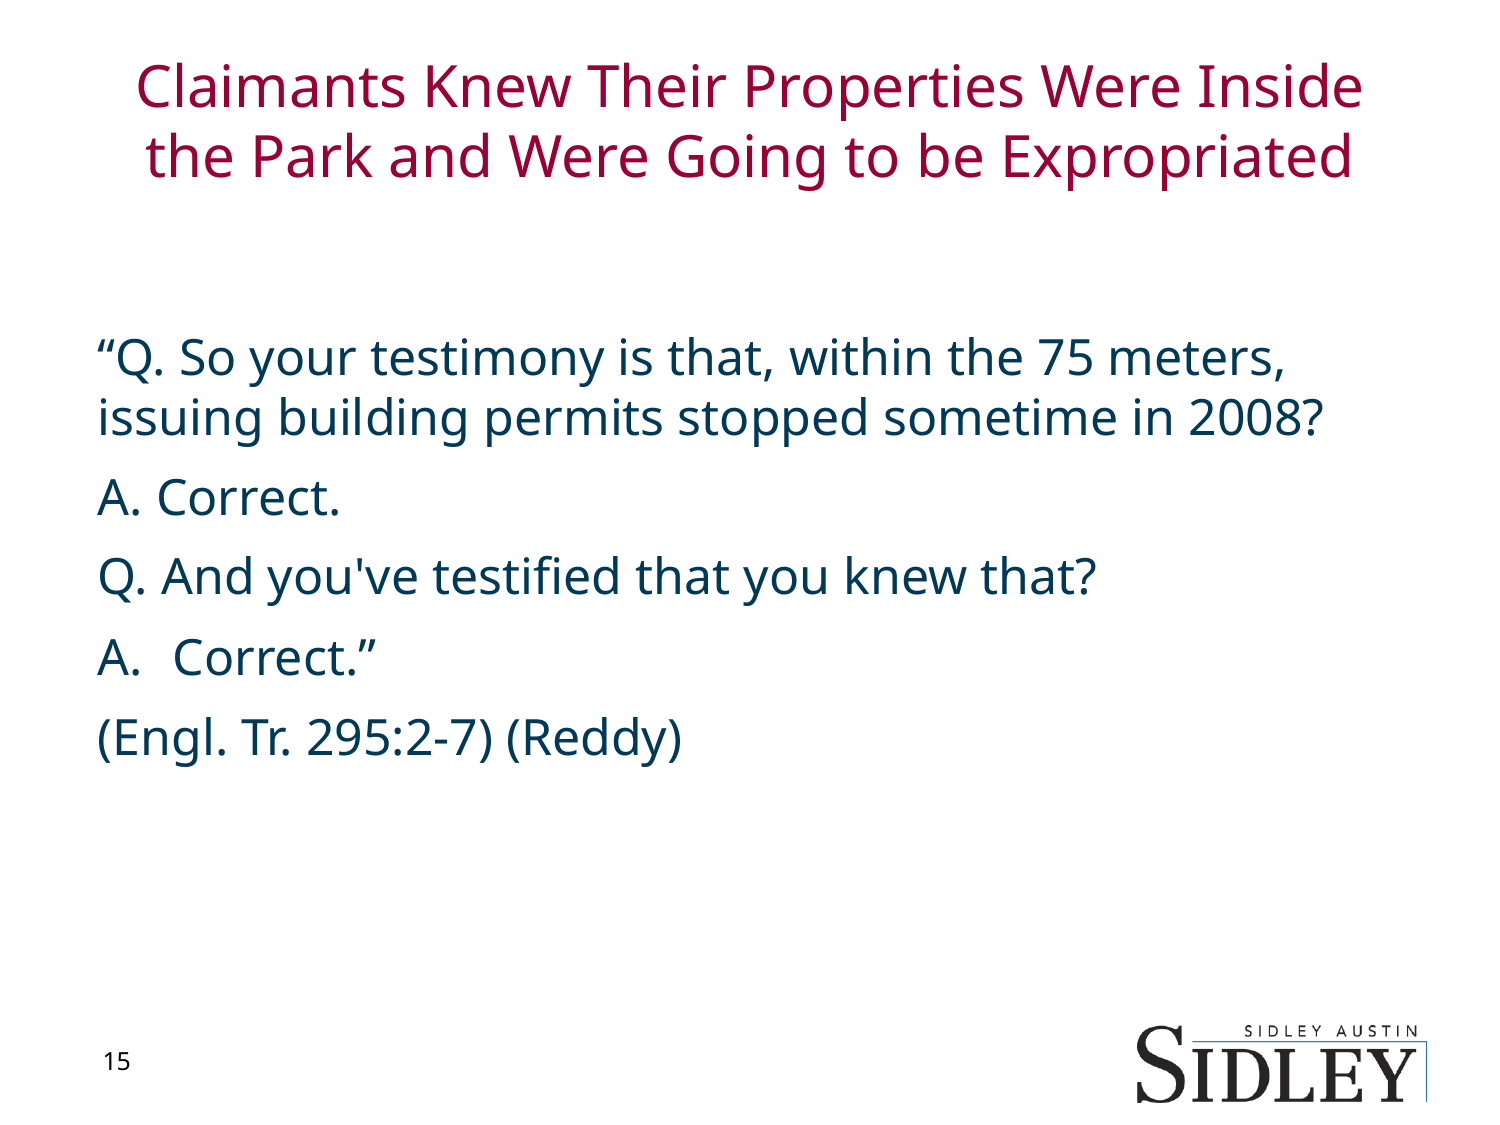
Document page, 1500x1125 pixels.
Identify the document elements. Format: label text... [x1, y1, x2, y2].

title Claimants Knew Their Properties Were Inside the Park and Were Going to be Expropriated [82, 24, 1418, 213]
list “Q. So your testimony is that, within the 75 meters, issuing building permits stopped sometime in 2008? A. Correct. Q. And you've testified that you knew that? Correct.” (Engl. Tr. 295:2-7) (Reddy) [82, 237, 1426, 988]
picture [1137, 1025, 1427, 1103]
slide_number 15 [87, 1037, 401, 1098]
